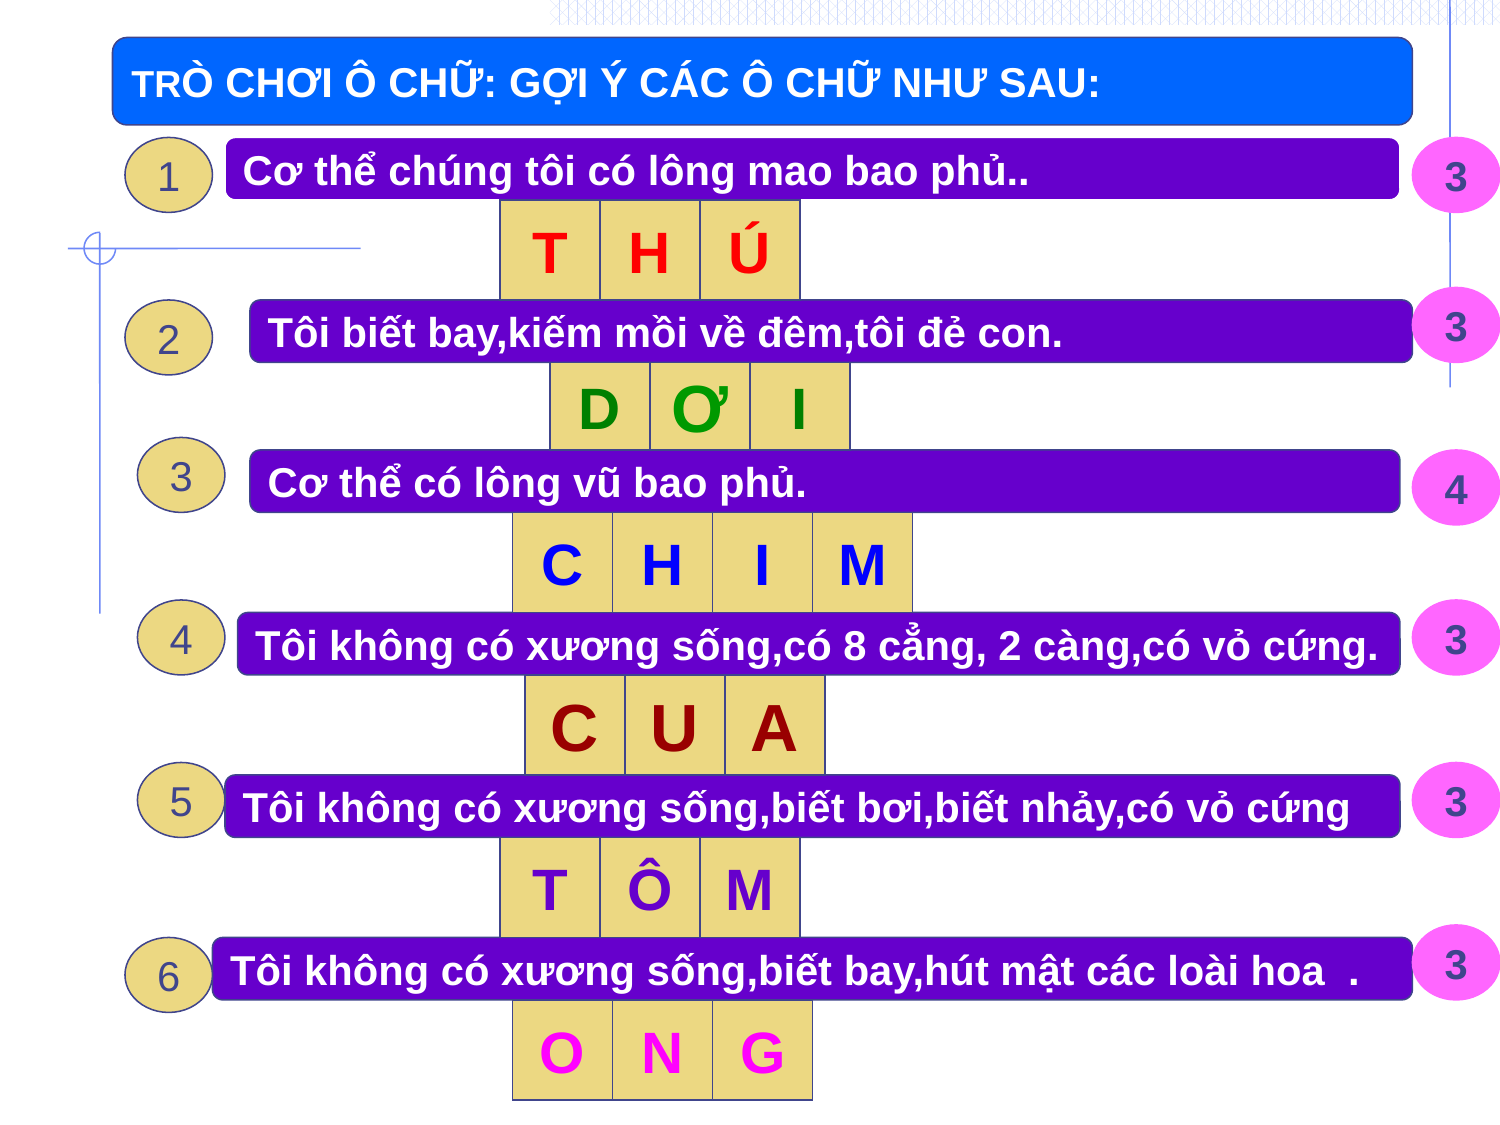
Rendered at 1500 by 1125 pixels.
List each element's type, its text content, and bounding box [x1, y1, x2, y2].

text_box G [712, 999, 813, 1100]
text_box 3 [137, 437, 225, 513]
text_box Cơ thể có lông vũ bao phủ. [249, 449, 1400, 513]
text_box Ô [600, 837, 699, 938]
text_box TRÒ CHƠI Ô CHỮ: GỢI Ý CÁC Ô CHỮ NHƯ SAU: [112, 37, 1413, 125]
text_box T [500, 837, 600, 938]
text_box A [725, 675, 825, 775]
text_box Tôi không có xương sống,có 8 cẳng, 2 càng,có vỏ cứng. [237, 612, 1401, 675]
text_box C [525, 675, 624, 775]
text_box I [712, 512, 812, 613]
text_box Tôi không có xương sống,biết bơi,biết nhảy,có vỏ cứng [225, 774, 1401, 838]
text_box Ú [699, 200, 800, 300]
text_box 5 [137, 762, 225, 838]
text_box Ơ [650, 362, 750, 450]
text_box C [512, 512, 612, 613]
text_box D [549, 362, 650, 450]
text_box 4 [1412, 449, 1500, 525]
text_box 3 [1412, 599, 1500, 675]
text_box 3 [1412, 287, 1500, 363]
text_box H [612, 512, 712, 613]
text_box O [512, 999, 612, 1100]
text_box N [612, 999, 712, 1100]
text_box Cơ thể chúng tôi có lông mao bao phủ.. [225, 137, 1401, 200]
text_box 3 [1412, 137, 1500, 213]
text_box 1 [124, 137, 213, 213]
text_box 4 [137, 599, 225, 675]
text_box 2 [124, 299, 213, 375]
text_box I [750, 362, 850, 450]
text_box Tôi biết bay,kiếm mồi về đêm,tôi đẻ con. [249, 299, 1413, 363]
text_box M [812, 512, 913, 613]
text_box U [624, 675, 725, 775]
text_box H [600, 200, 699, 300]
text_box M [699, 837, 800, 938]
text_box 3 [1412, 924, 1500, 1000]
text_box Tôi không có xương sống,biết bay,hút mật các loài hoa . [212, 937, 1413, 1000]
text_box 3 [1412, 762, 1500, 838]
text_box T [500, 200, 600, 300]
text_box 6 [124, 937, 213, 1013]
